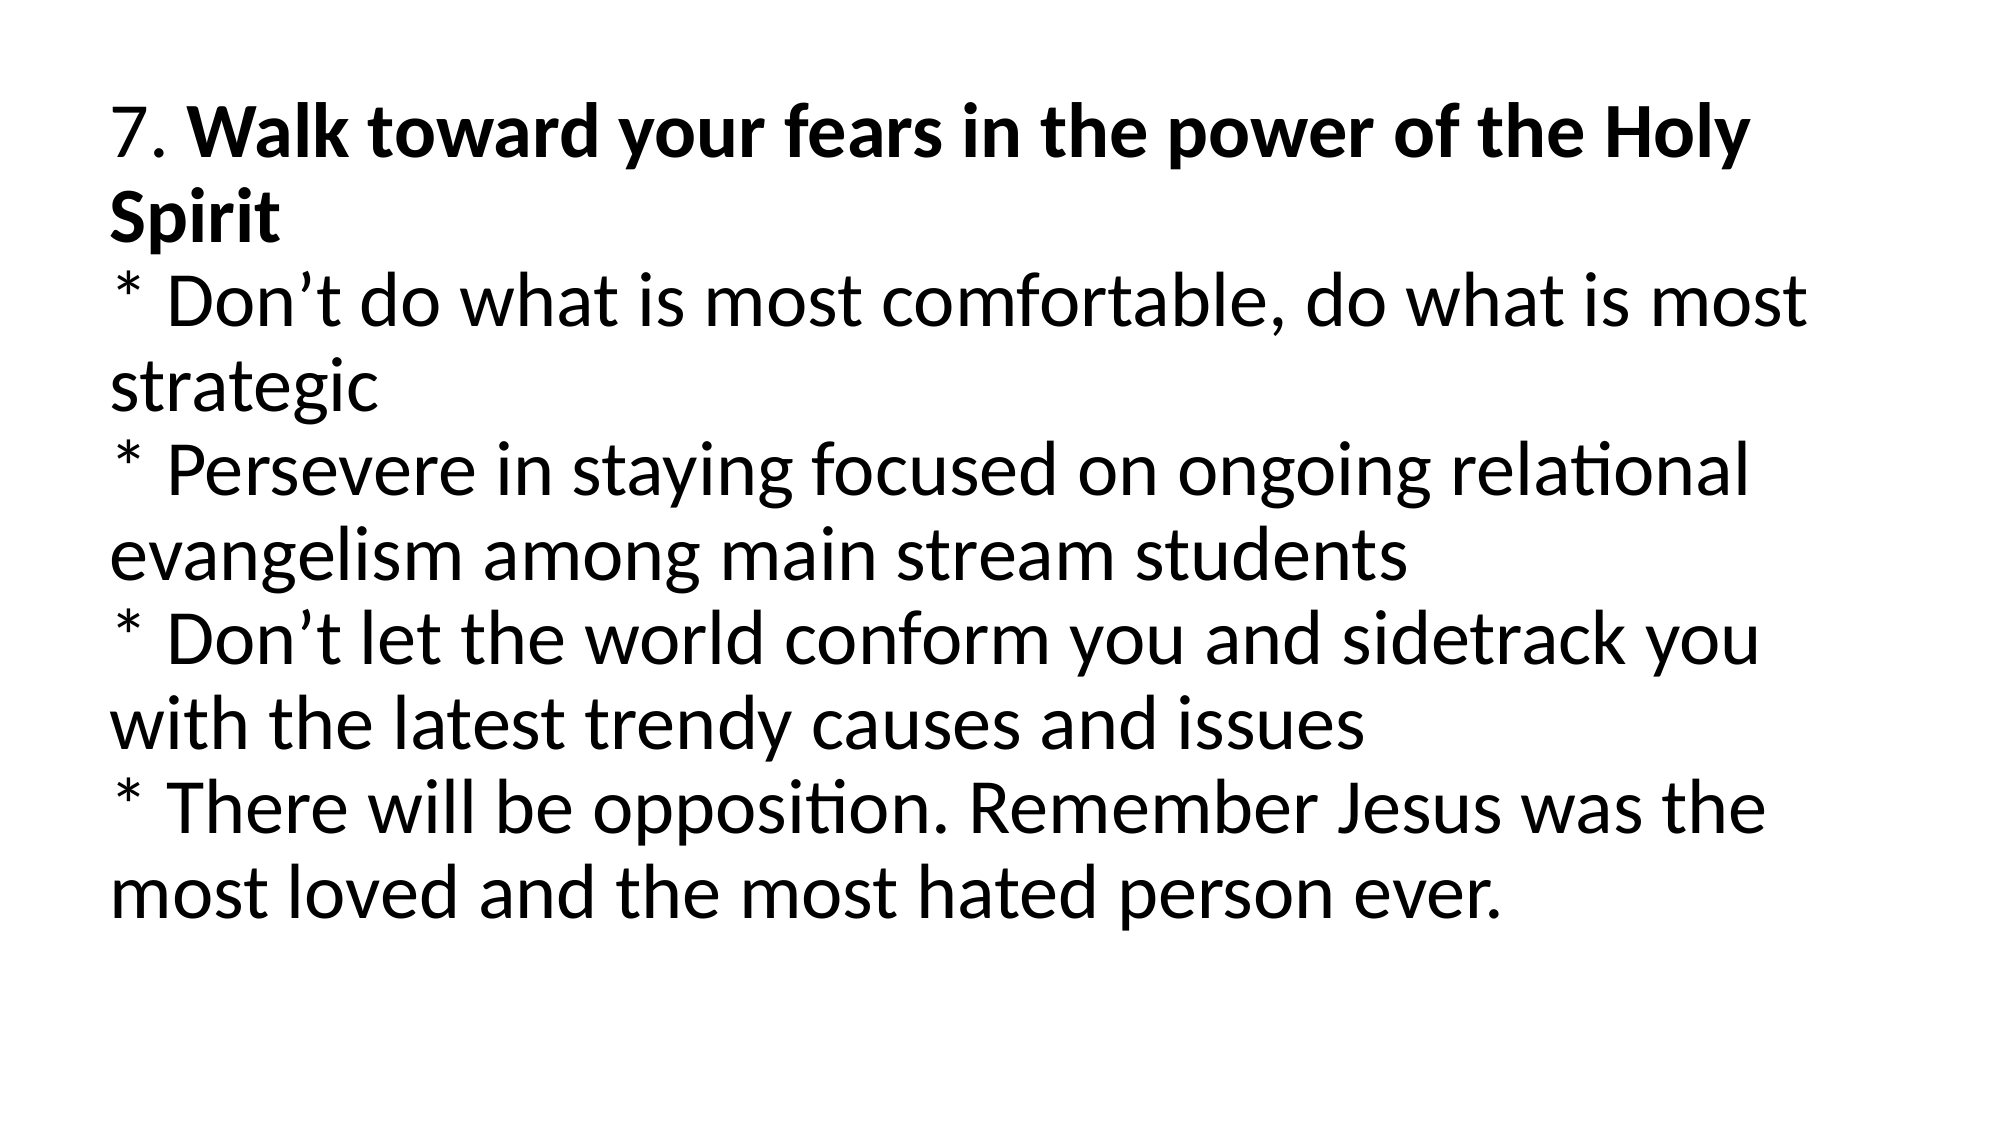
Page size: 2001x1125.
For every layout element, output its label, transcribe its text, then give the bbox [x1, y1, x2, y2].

list 7. Walk toward your fears in the power of the Holy Spirit * Don’t do what is most comfortable, do what is most strategic * Persevere in staying focused on ongoing relational evangelism among main stream students * Don’t let the world conform you and sidetrack you with the latest trendy causes and issues * There will be opposition. Remember Jesus was the most loved and the most hated person ever. [101, 82, 1899, 1043]
